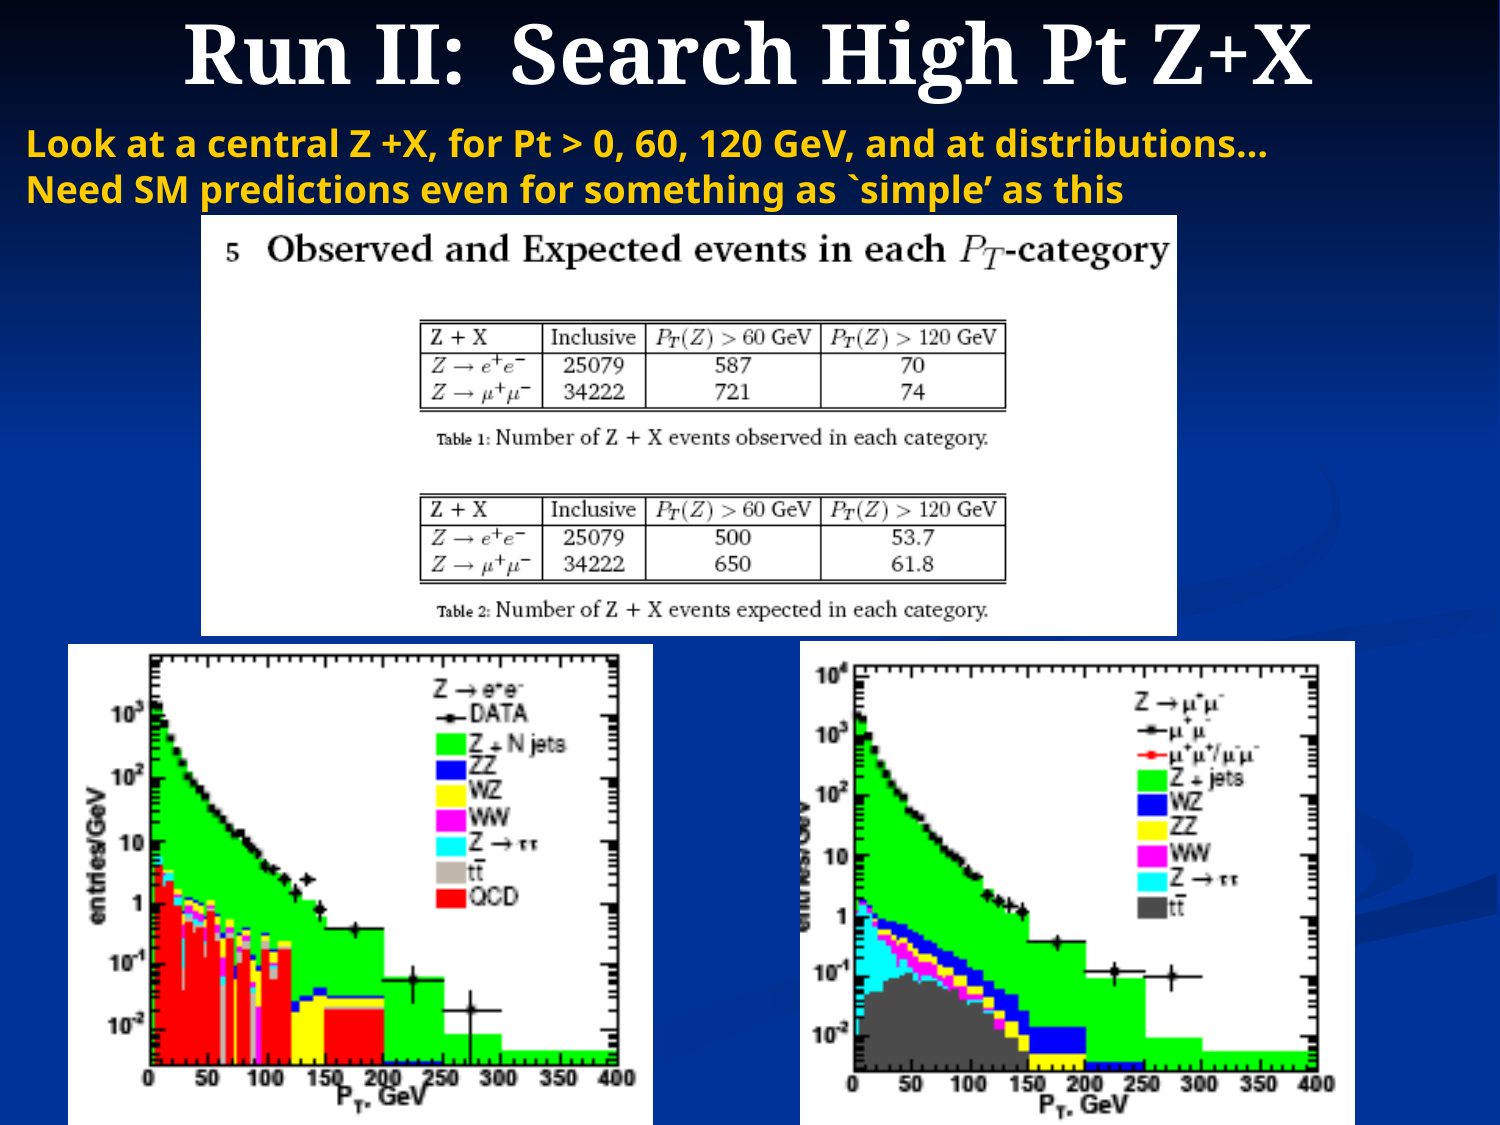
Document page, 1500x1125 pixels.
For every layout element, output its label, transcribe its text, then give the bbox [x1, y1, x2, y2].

picture [800, 641, 1355, 1125]
picture [68, 644, 653, 1125]
text_box Look at a central Z +X, for Pt > 0, 60, 120 GeV, and at distributions… Need SM predictions even for something as `simple’ as this [10, 128, 1500, 217]
picture [201, 215, 1177, 636]
title Run II: Search High Pt Z+X [0, 0, 1500, 128]
